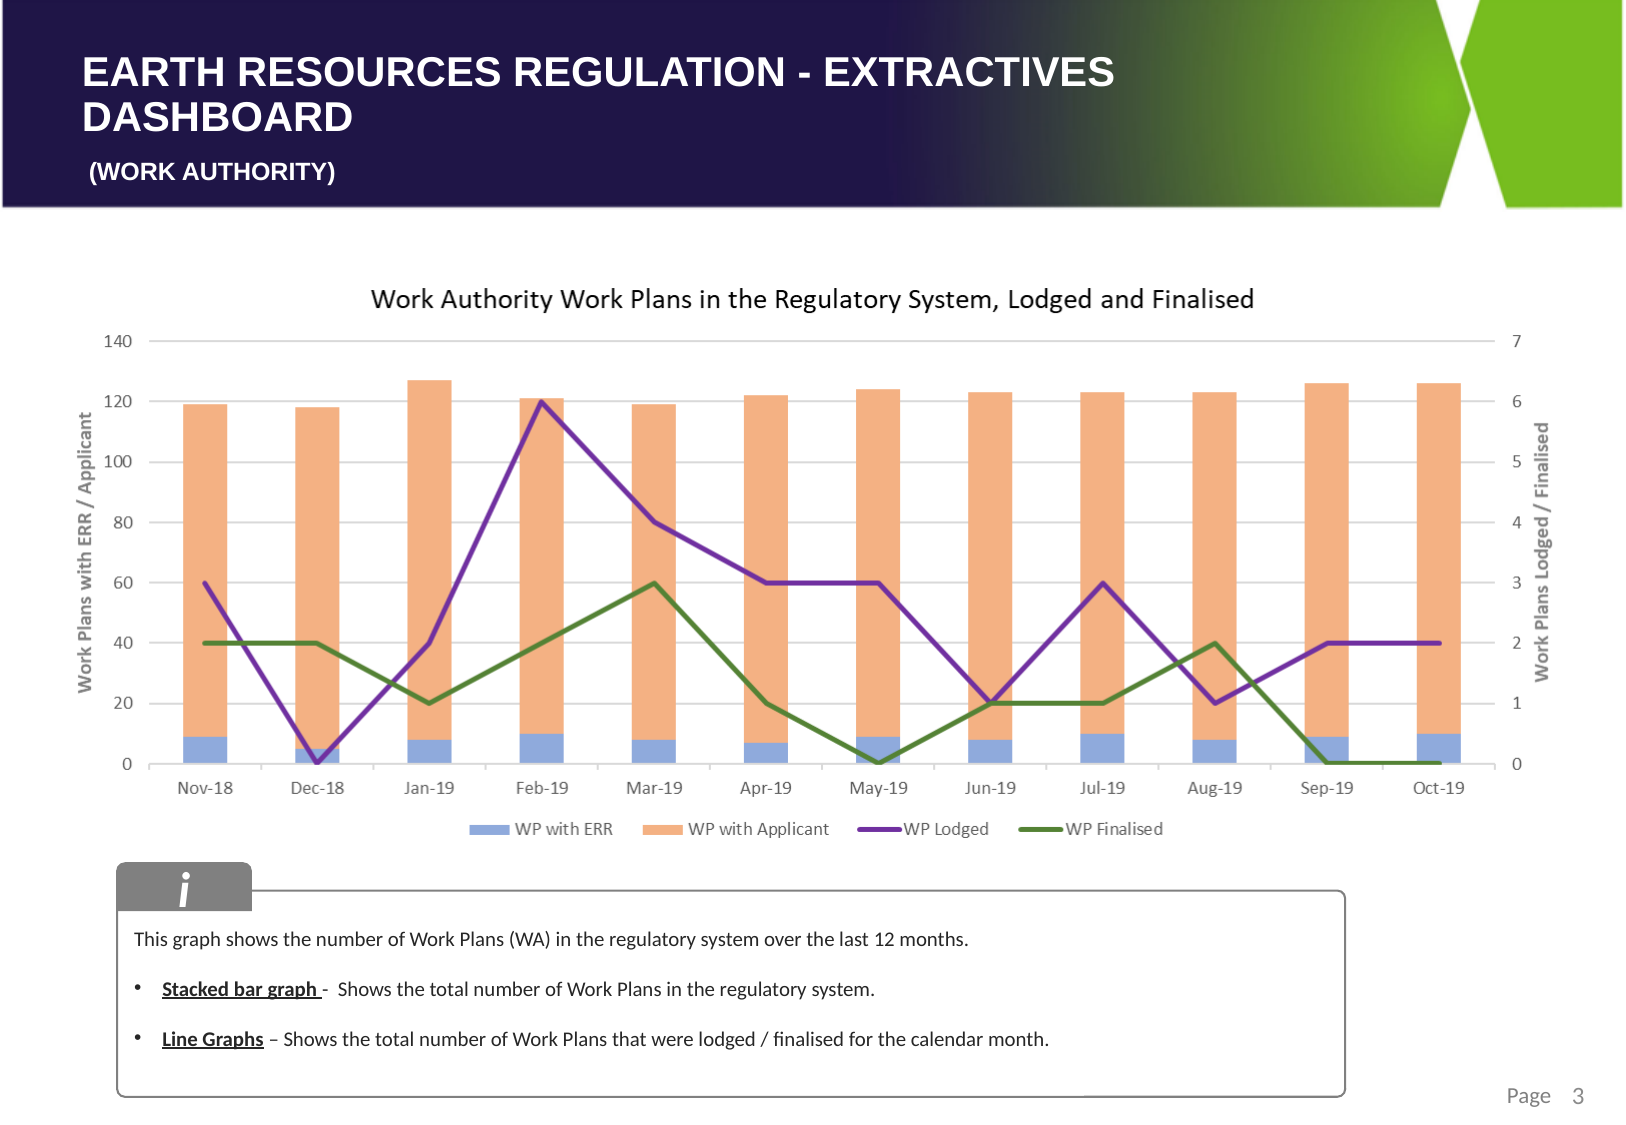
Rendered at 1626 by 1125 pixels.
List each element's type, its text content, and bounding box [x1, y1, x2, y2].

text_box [117, 863, 1346, 1097]
picture [45, 264, 1580, 860]
picture [0, 0, 1625, 212]
slide_number 3 [1233, 1073, 1600, 1117]
